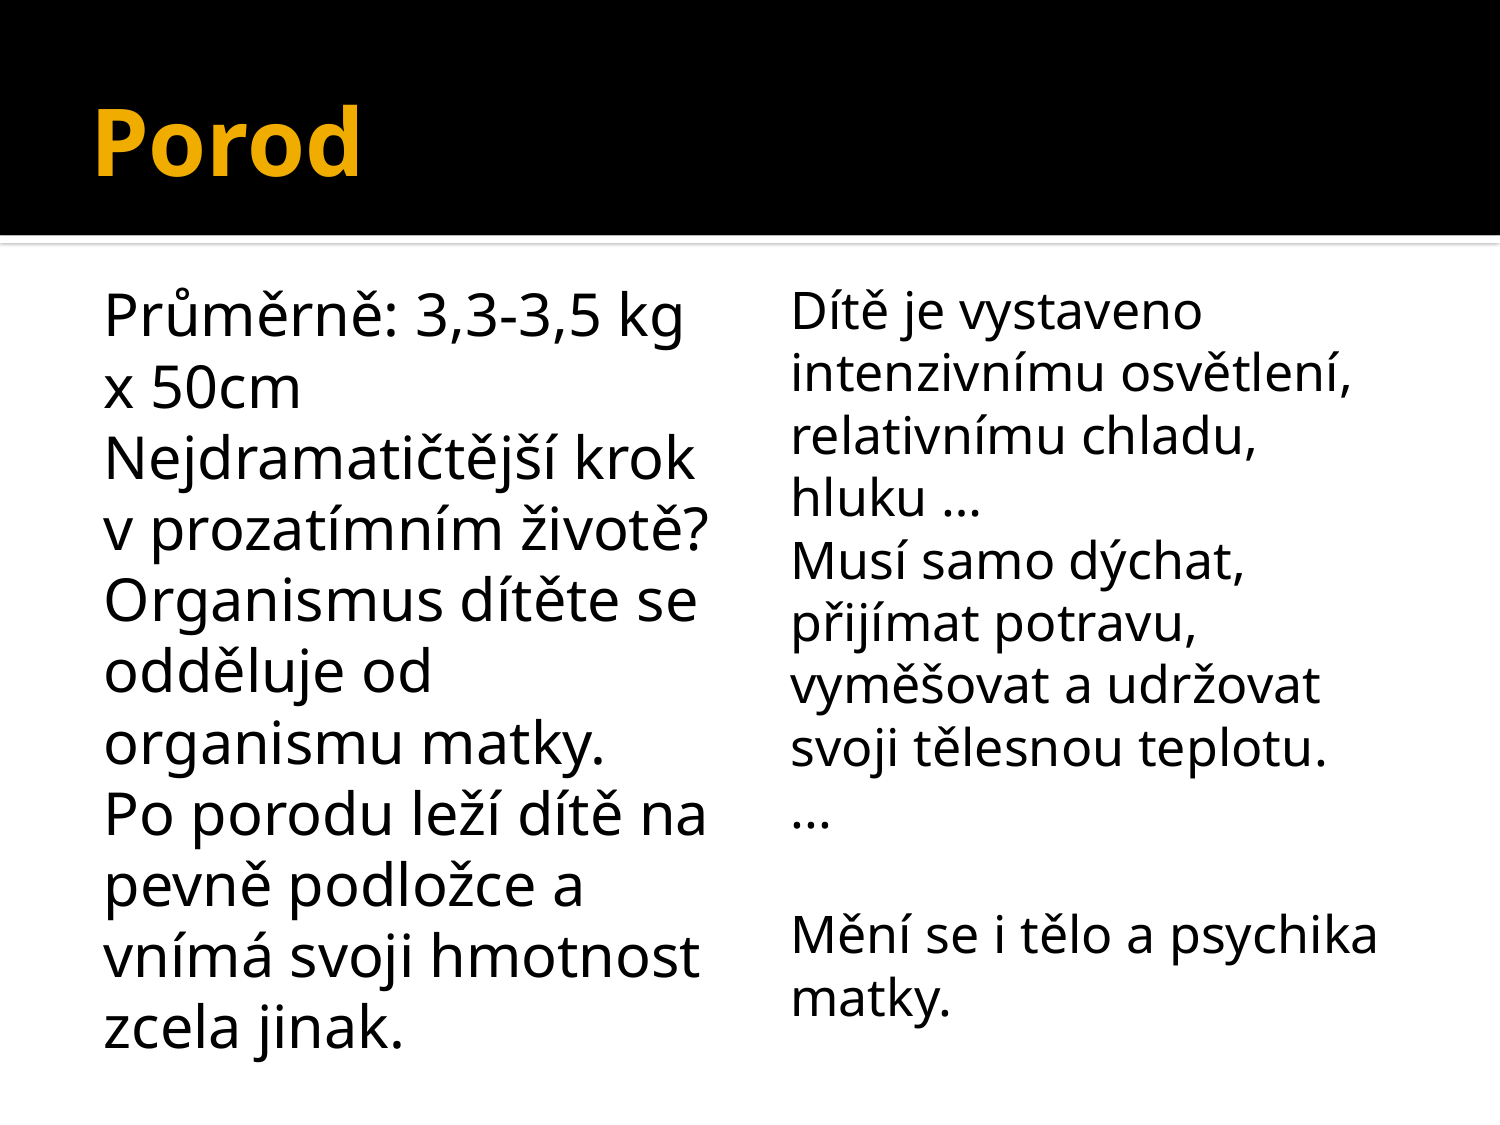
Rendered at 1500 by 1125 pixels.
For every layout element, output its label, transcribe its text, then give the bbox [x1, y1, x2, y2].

list Dítě je vystaveno intenzivnímu osvětlení, relativnímu chladu, hluku … Musí samo dýchat, přijímat potravu, vyměšovat a udržovat svoji tělesnou teplotu. ... Mění se i tělo a psychika matky. [762, 262, 1425, 1035]
list Průměrně: 3,3-3,5 kg x 50cm Nejdramatičtější krok v prozatímním životě? Organismus dítěte se odděluje od organismu matky. Po porodu leží dítě na pevně podložce a vnímá svoji hmotnost zcela jinak. [75, 262, 738, 1083]
title Porod [75, 45, 1425, 233]
